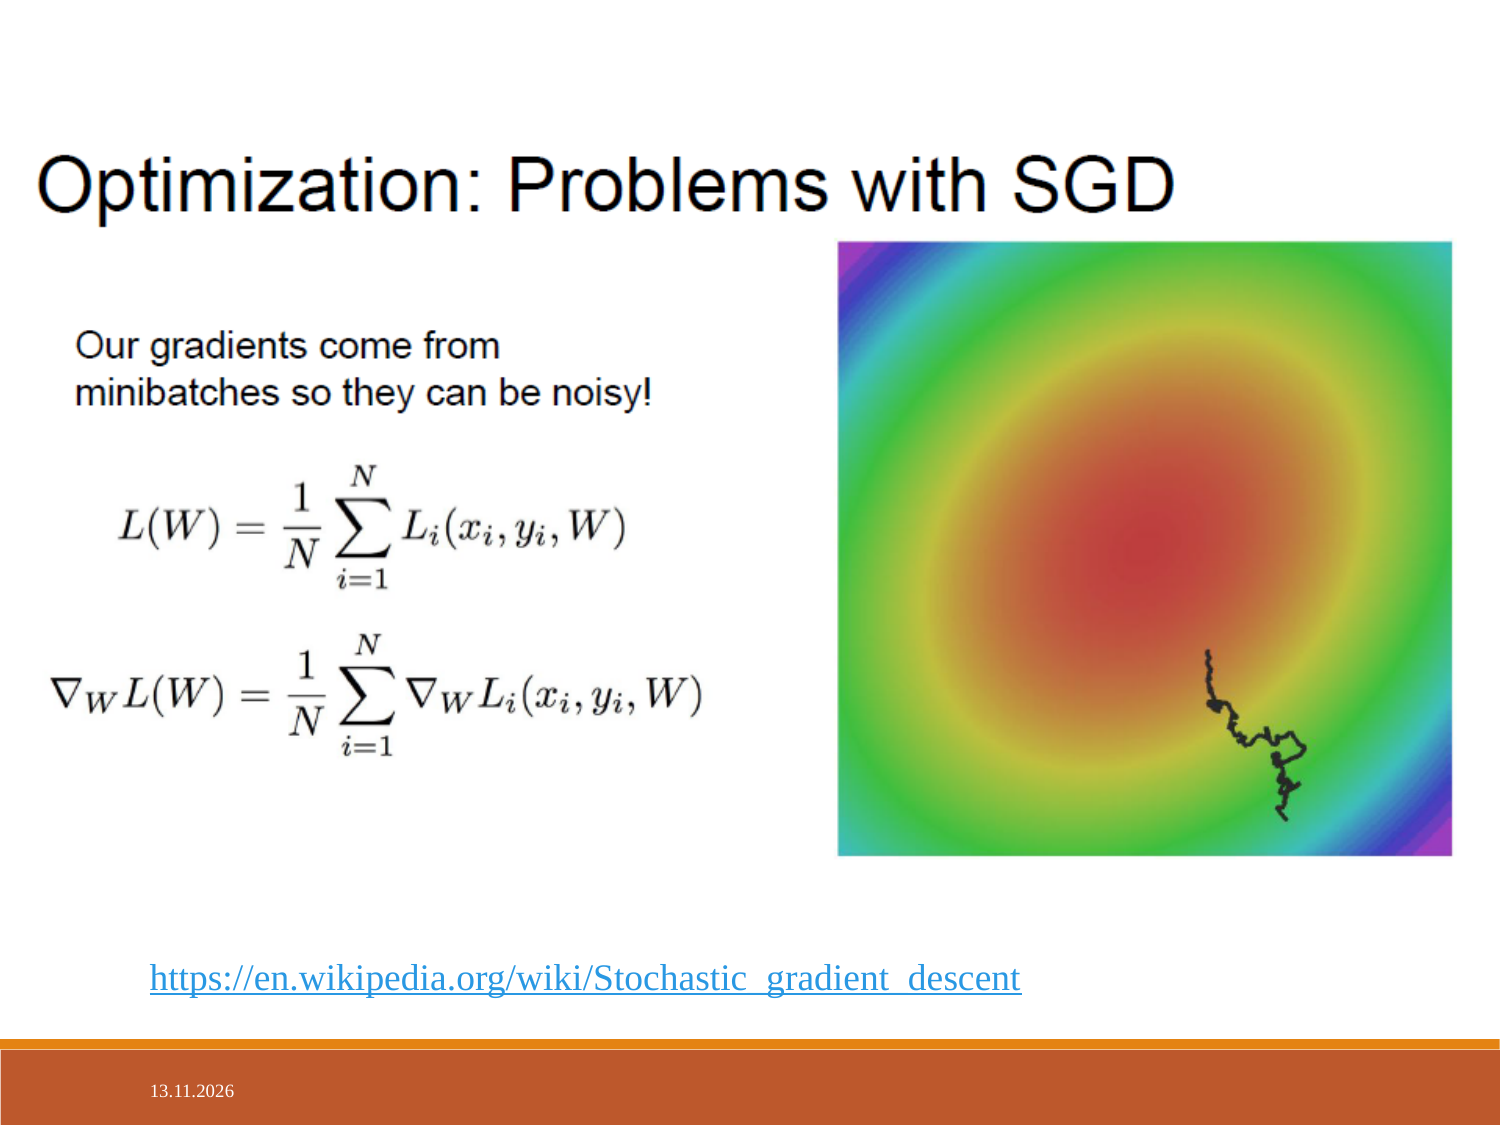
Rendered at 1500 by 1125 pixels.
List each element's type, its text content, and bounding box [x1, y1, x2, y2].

text_box https://en.wikipedia.org/wiki/Stochastic_gradient_descent [134, 946, 1391, 1006]
picture [18, 124, 1482, 873]
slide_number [134, 1059, 440, 1120]
